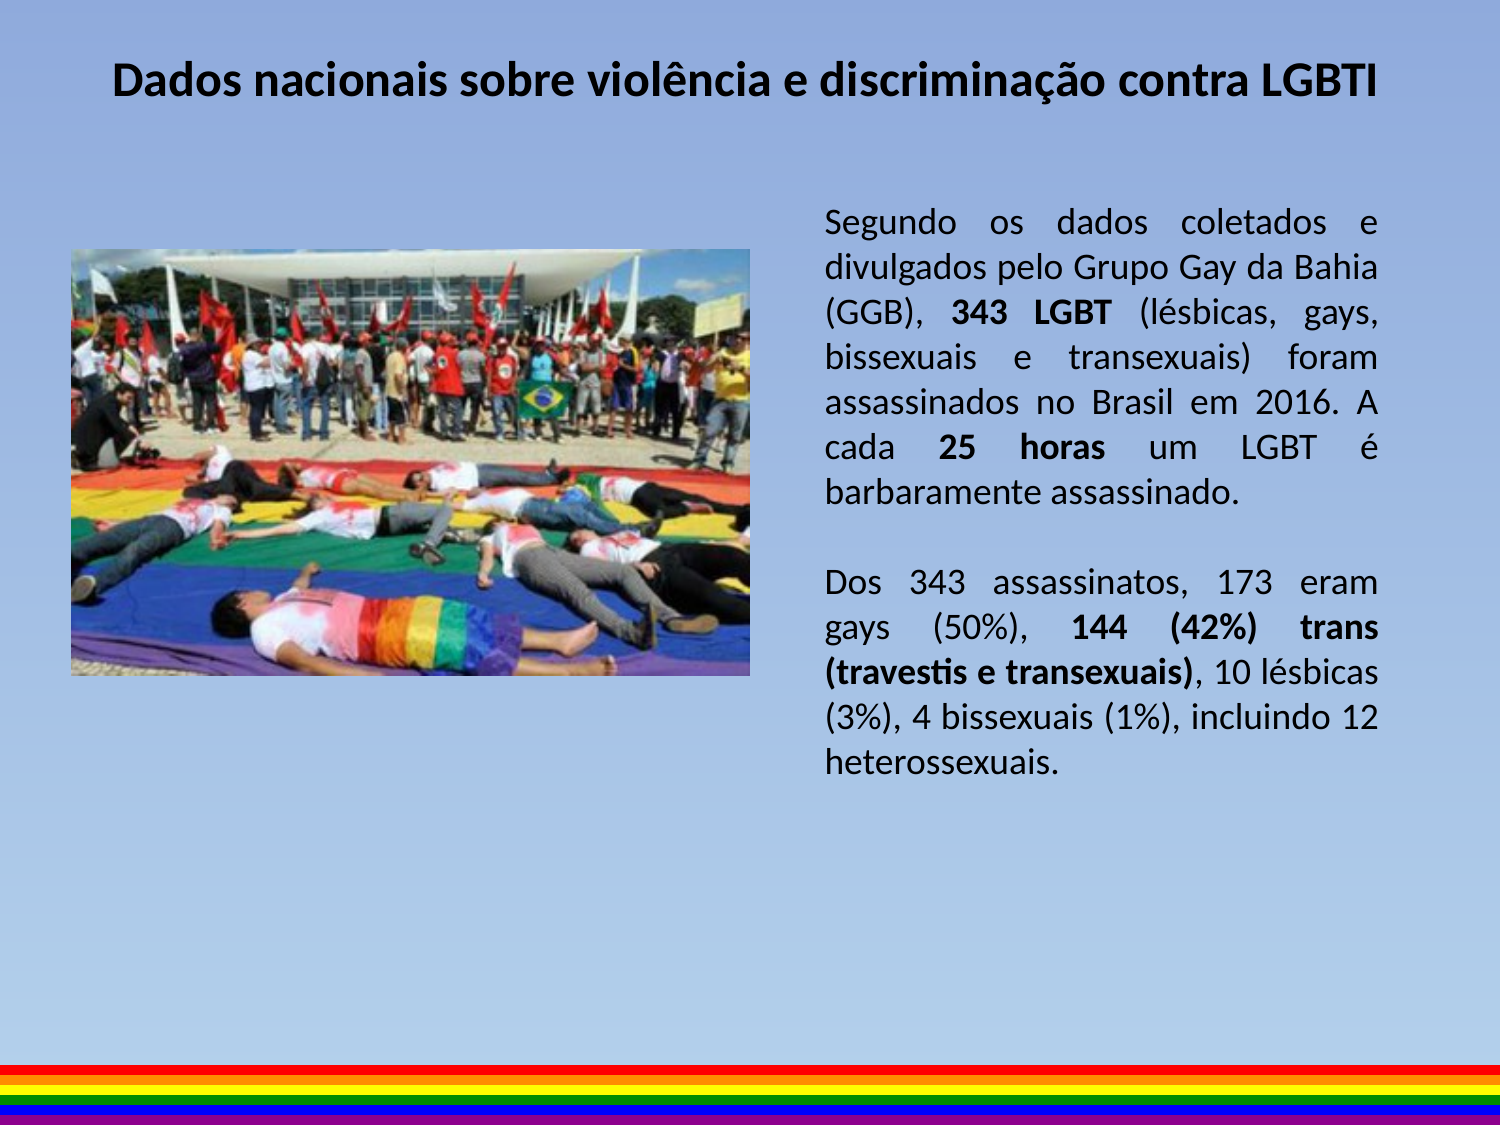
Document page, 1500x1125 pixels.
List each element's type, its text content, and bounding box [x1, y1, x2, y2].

picture [0, 1065, 1500, 1125]
text_box Segundo os dados coletados e divulgados pelo Grupo Gay da Bahia (GGB), 343 LGBT (lésbicas, gays, bissexuais e transexuais) foram assassinados no Brasil em 2016. A cada 25 horas um LGBT é barbaramente assassinado. Dos 343 assassinatos, 173 eram gays (50%), 144 (42%) trans (travestis e transexuais), 10 lésbicas (3%), 4 bissexuais (1%), incluindo 12 heterossexuais. [809, 189, 1394, 789]
picture [71, 249, 750, 676]
text_box Dados nacionais sobre violência e discriminação contra LGBTI [43, 39, 1457, 115]
